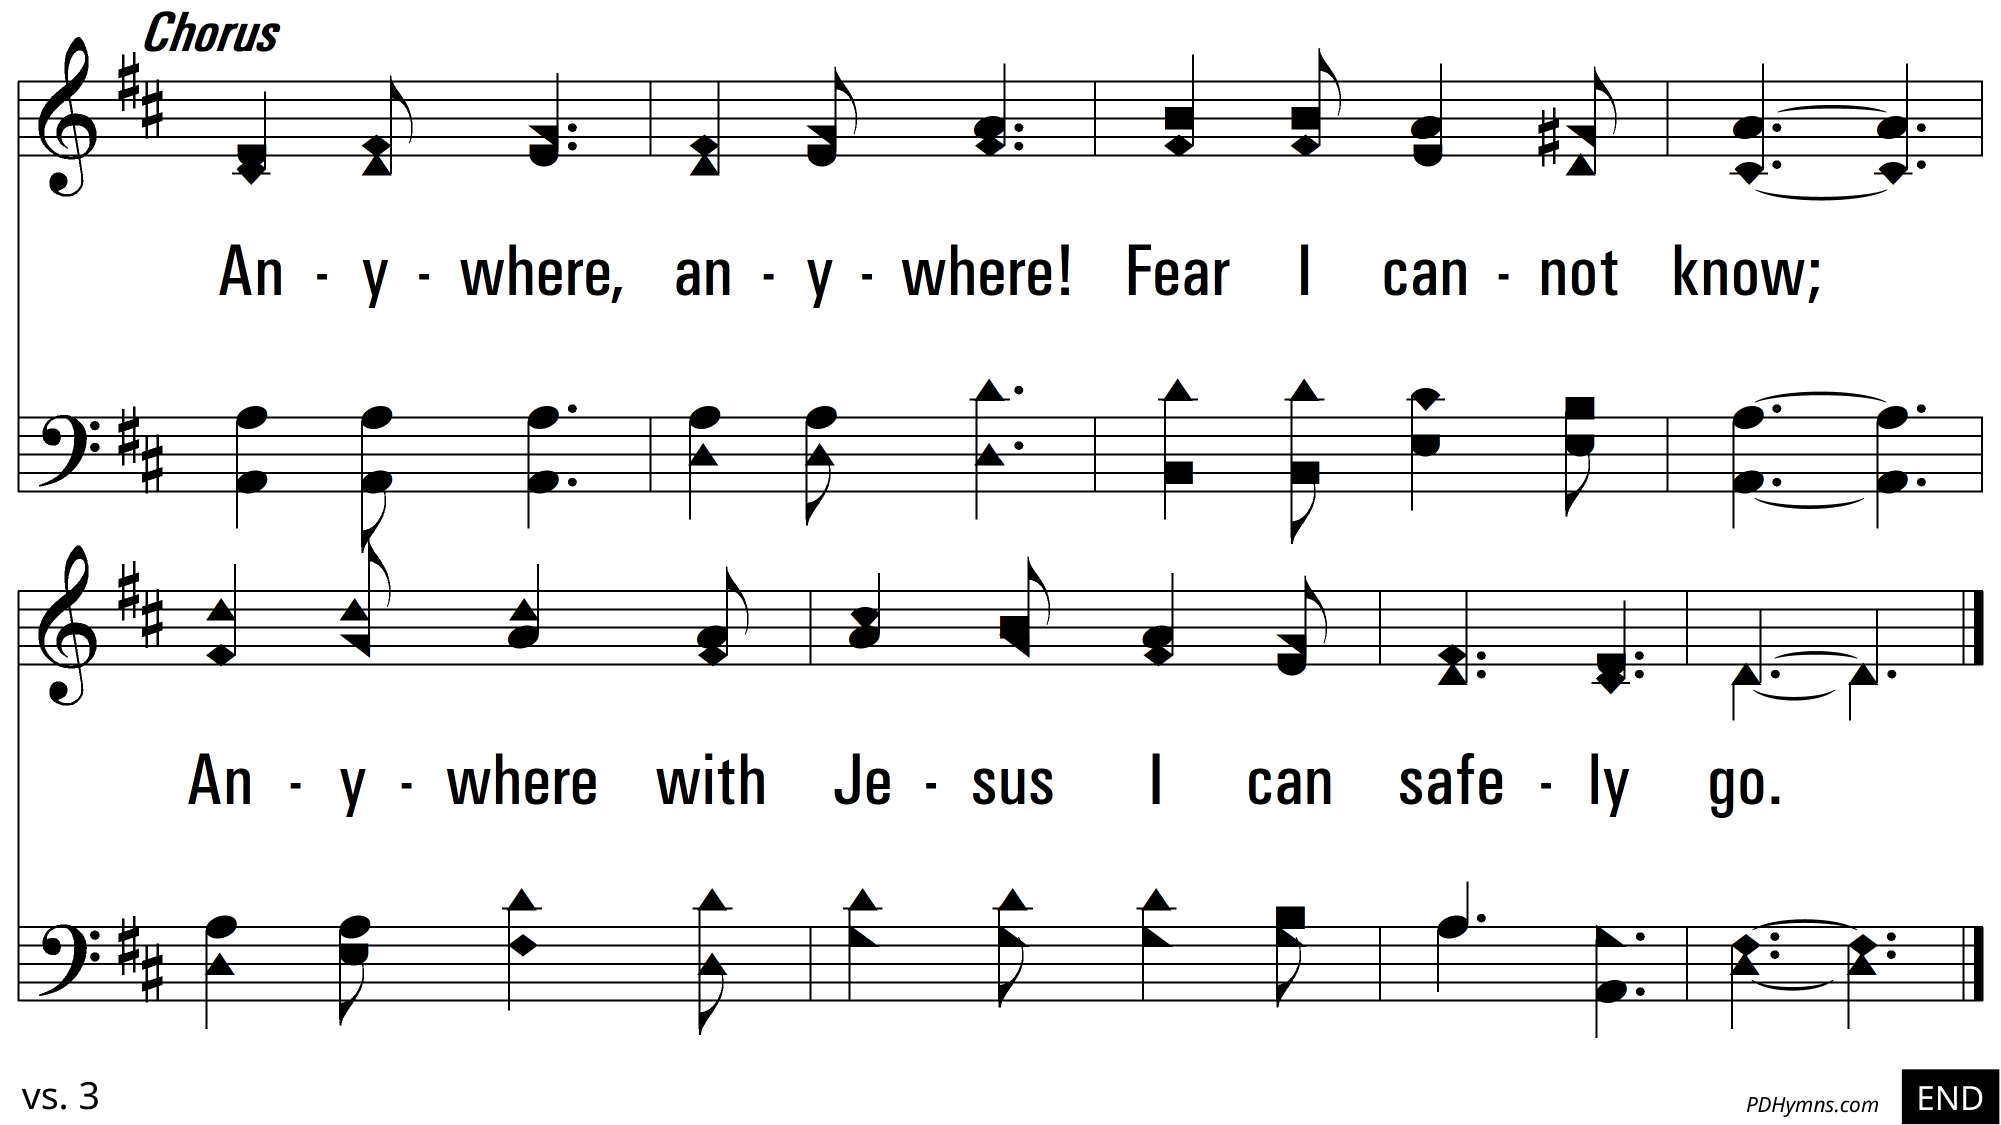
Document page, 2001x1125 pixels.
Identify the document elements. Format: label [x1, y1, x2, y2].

text_box [1724, 1069, 2000, 1125]
picture [2, 0, 1998, 1125]
